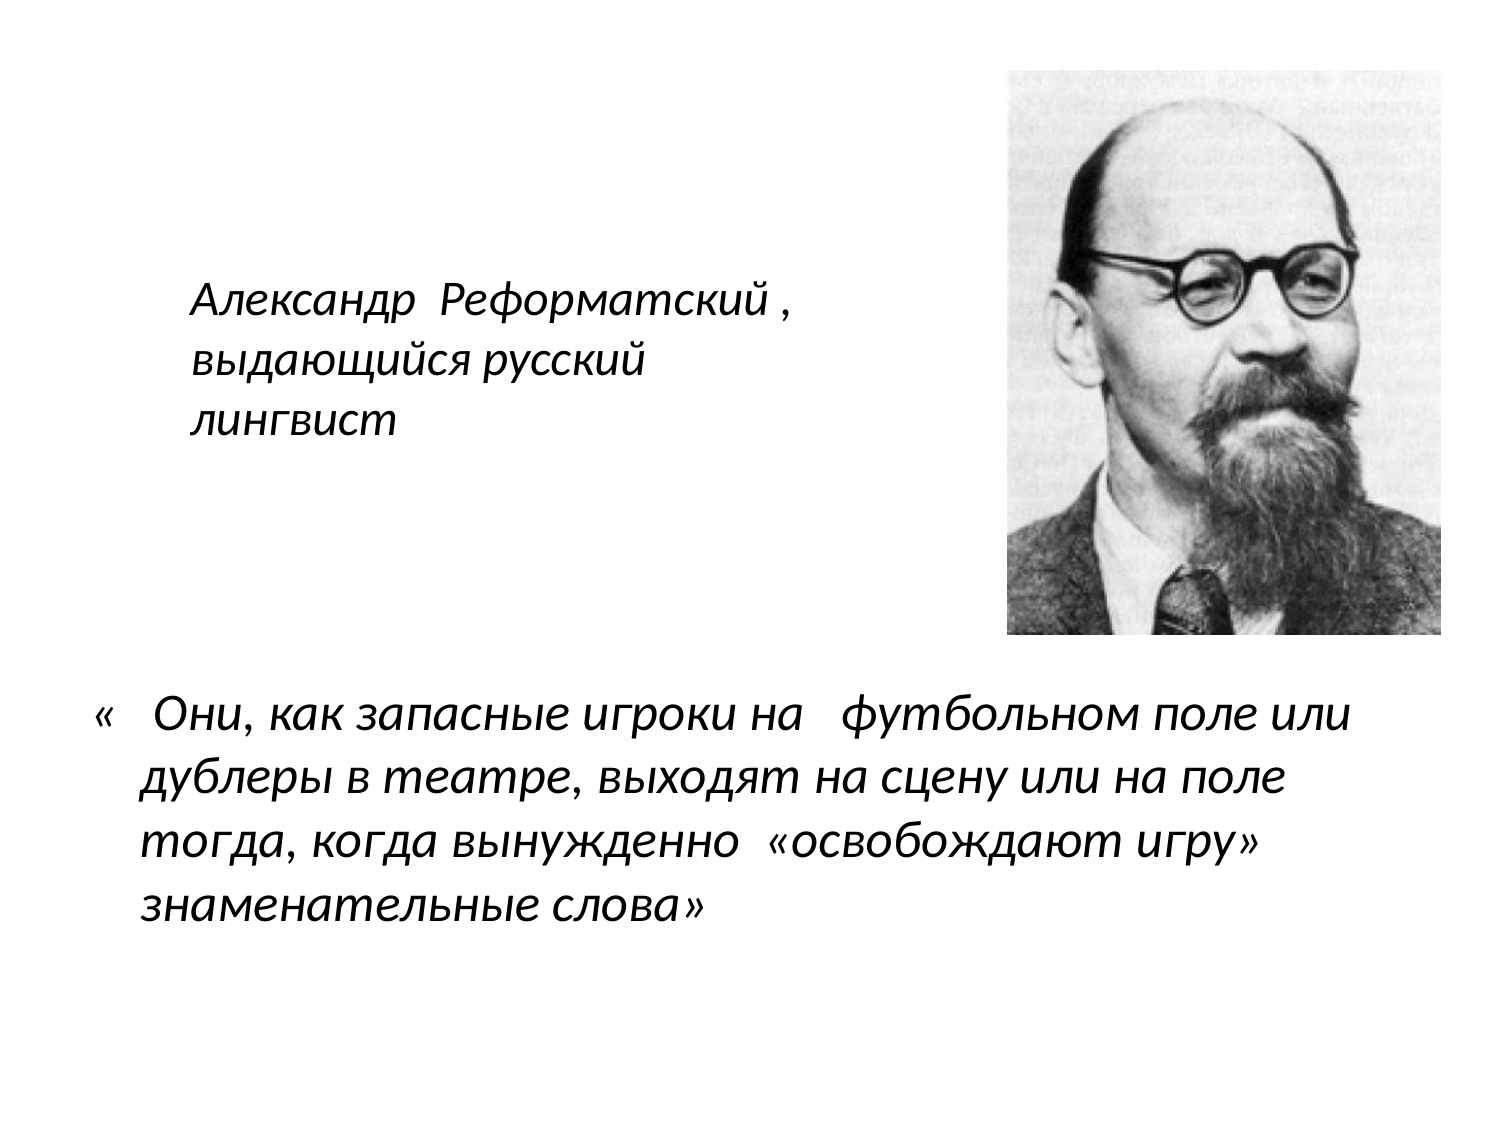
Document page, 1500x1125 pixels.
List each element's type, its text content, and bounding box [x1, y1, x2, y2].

picture [1007, 70, 1441, 635]
text_box Александр Реформатский , выдающийся русский лингвист [175, 257, 879, 453]
list « Они, как запасные игроки на футбольном поле или дублеры в театре, выходят на сцену или на поле тогда, когда вынужденно «освобождают игру» знаменательные слова» [75, 262, 1425, 1005]
